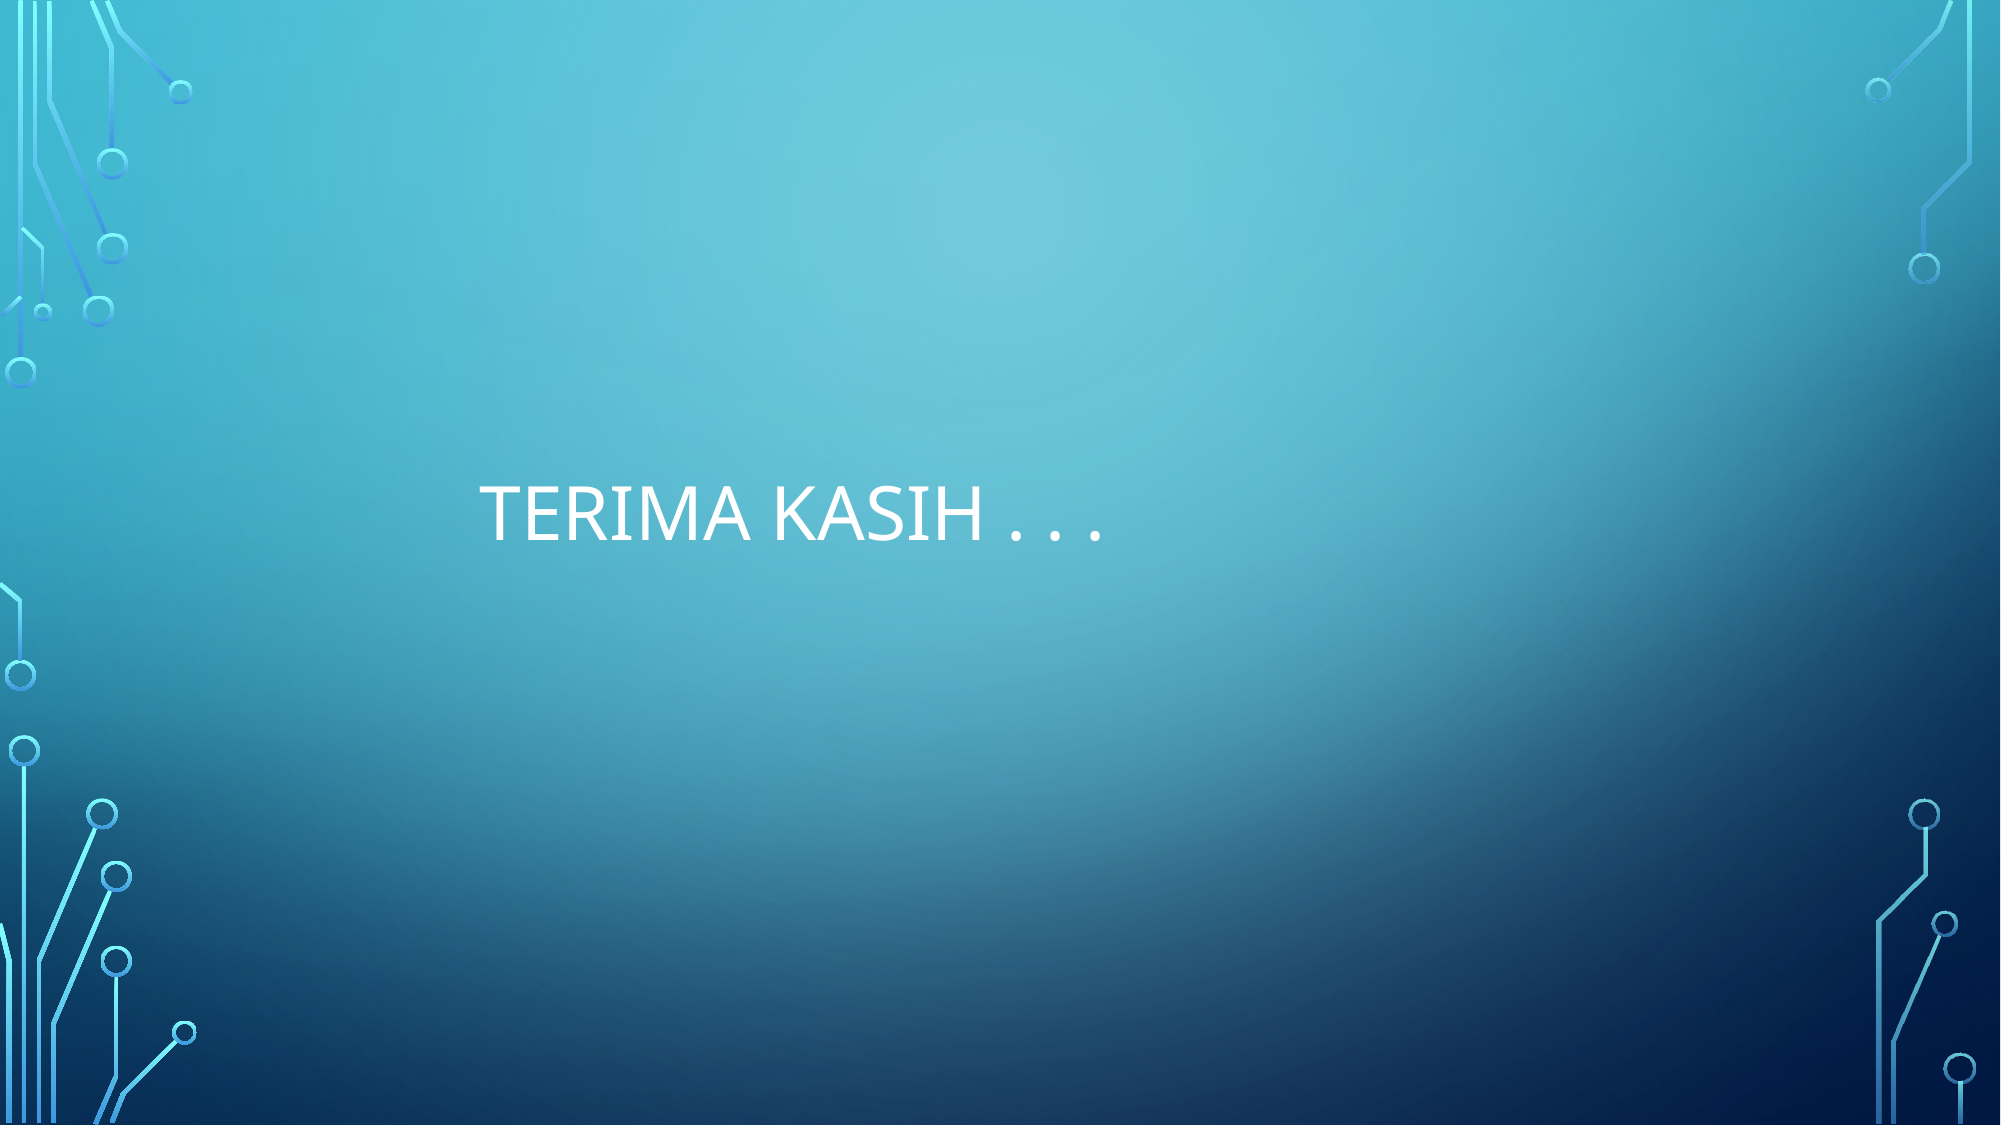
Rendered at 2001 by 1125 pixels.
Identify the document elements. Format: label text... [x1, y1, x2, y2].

title Terima kasih . . . [464, 395, 2000, 638]
